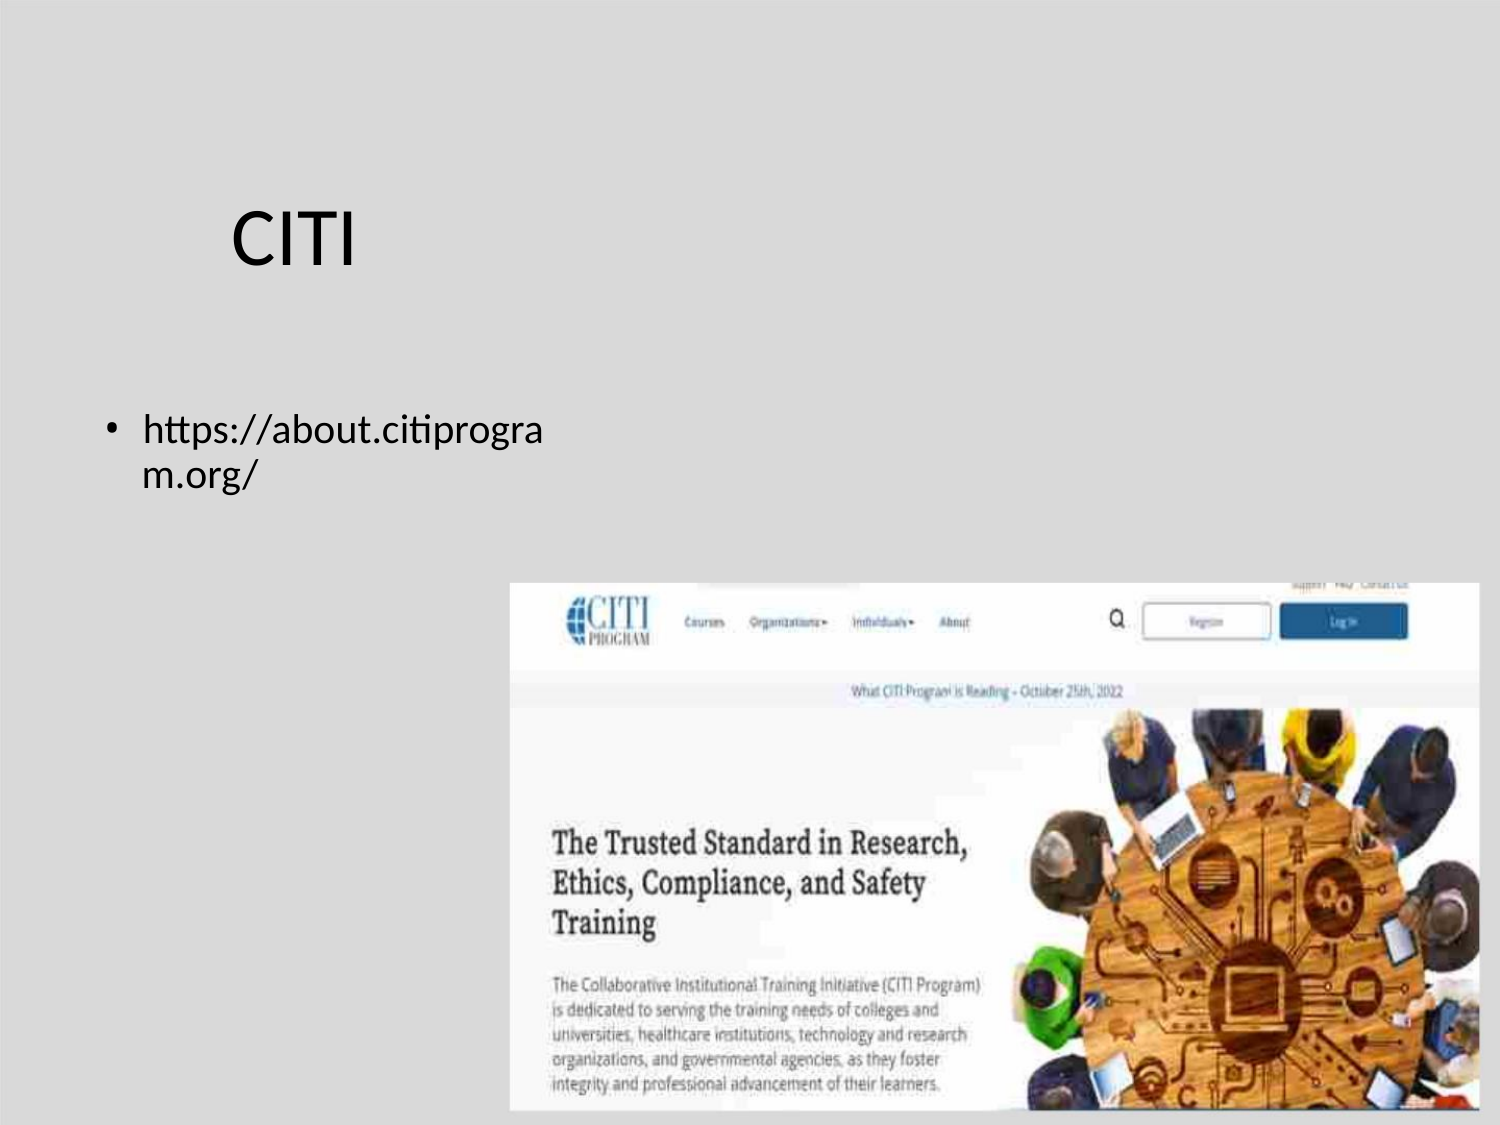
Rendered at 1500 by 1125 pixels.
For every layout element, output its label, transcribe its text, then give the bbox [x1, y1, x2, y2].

text_box • https://about.citiprogra m.org/ [104, 403, 571, 497]
text_box CITI [231, 199, 384, 283]
text_box [0, 0, 1500, 1125]
